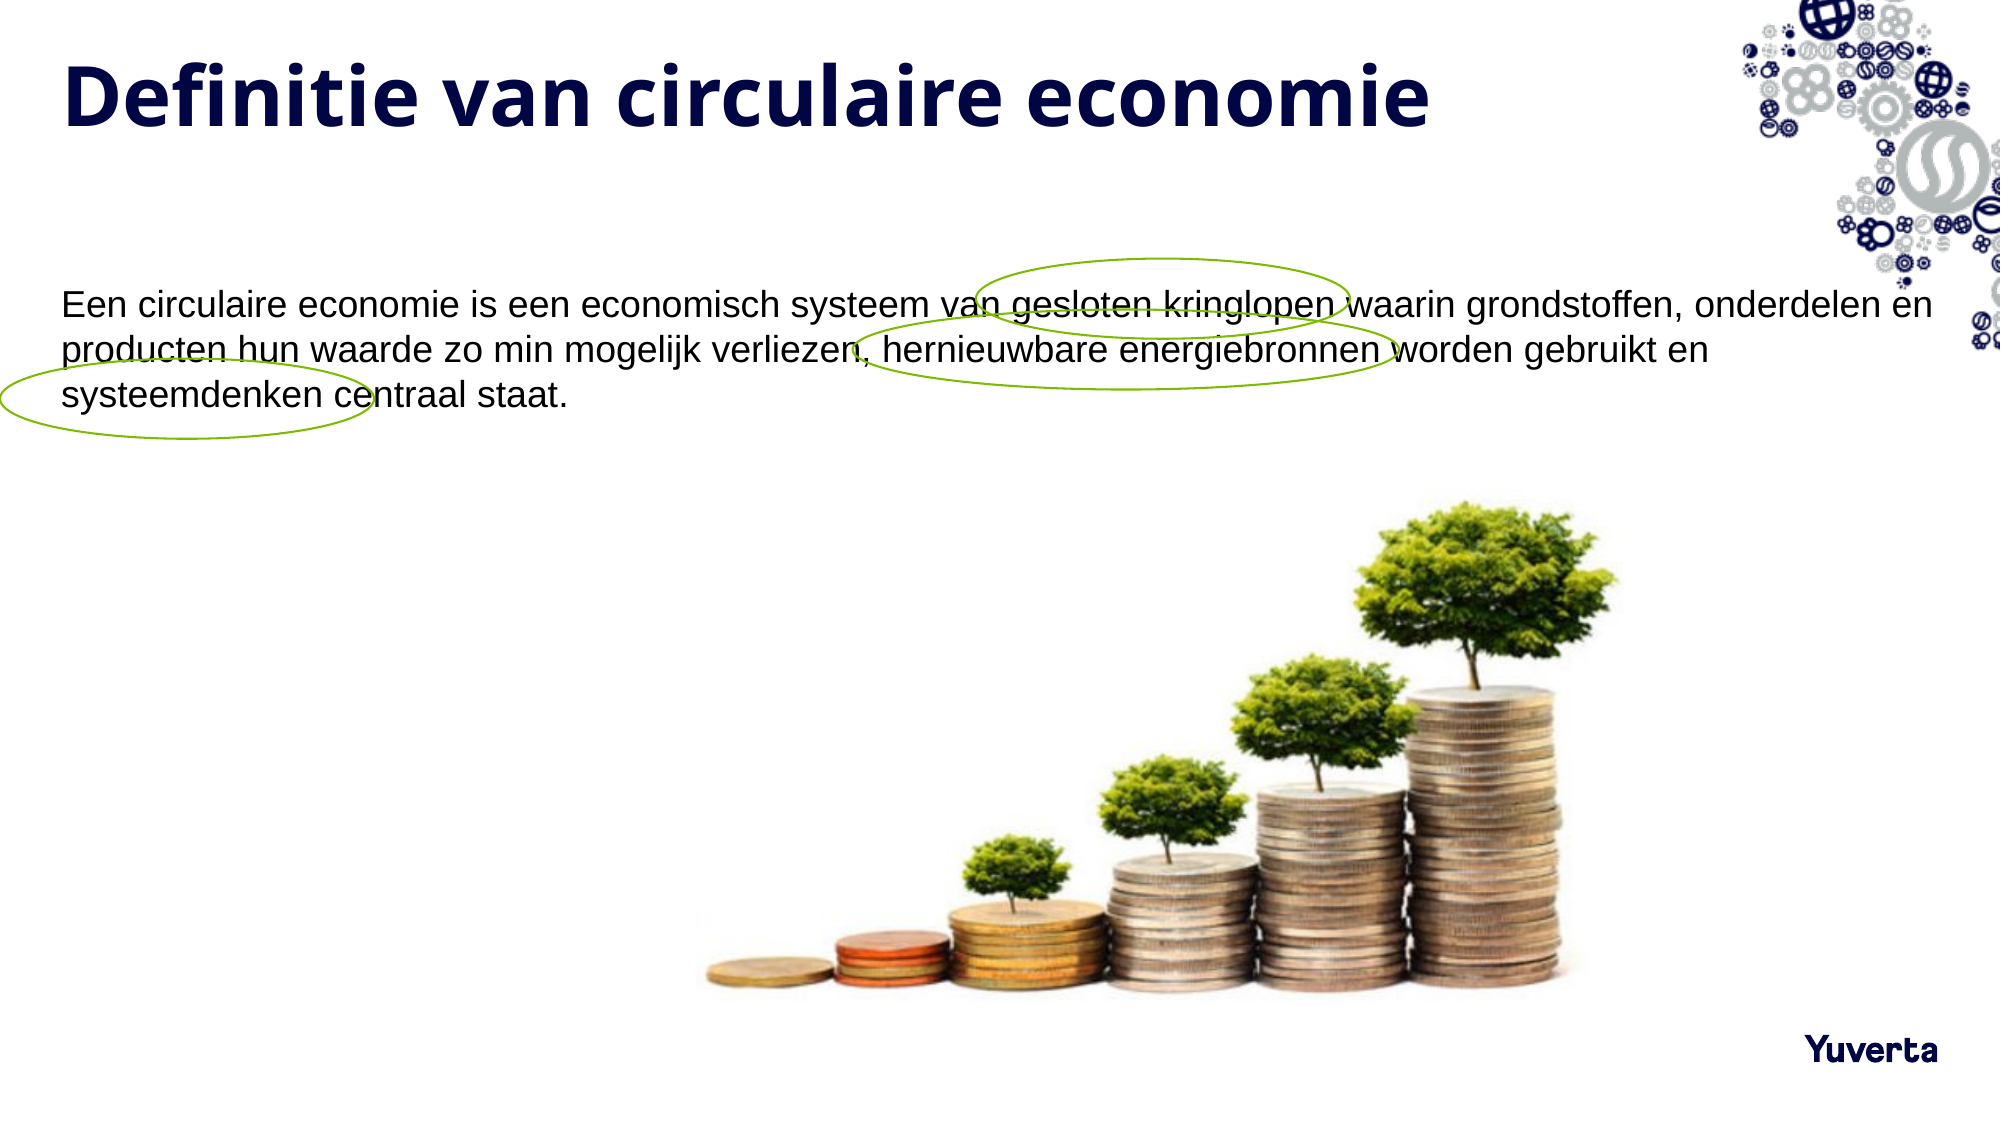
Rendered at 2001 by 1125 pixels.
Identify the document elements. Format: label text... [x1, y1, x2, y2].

list Een circulaire economie is een economisch systeem van gesloten kringlopen waarin grondstoffen, onderdelen en producten hun waarde zo min mogelijk verliezen, hernieuwbare energiebronnen worden gebruikt en systeemdenken centraal staat. [60, 280, 1940, 1006]
text_box [974, 257, 1352, 320]
picture [0, 0, 2000, 1125]
picture [696, 489, 1624, 1005]
title Definitie van circulaire economie [60, 48, 1720, 239]
text_box [0, 357, 376, 440]
text_box [851, 308, 1401, 391]
